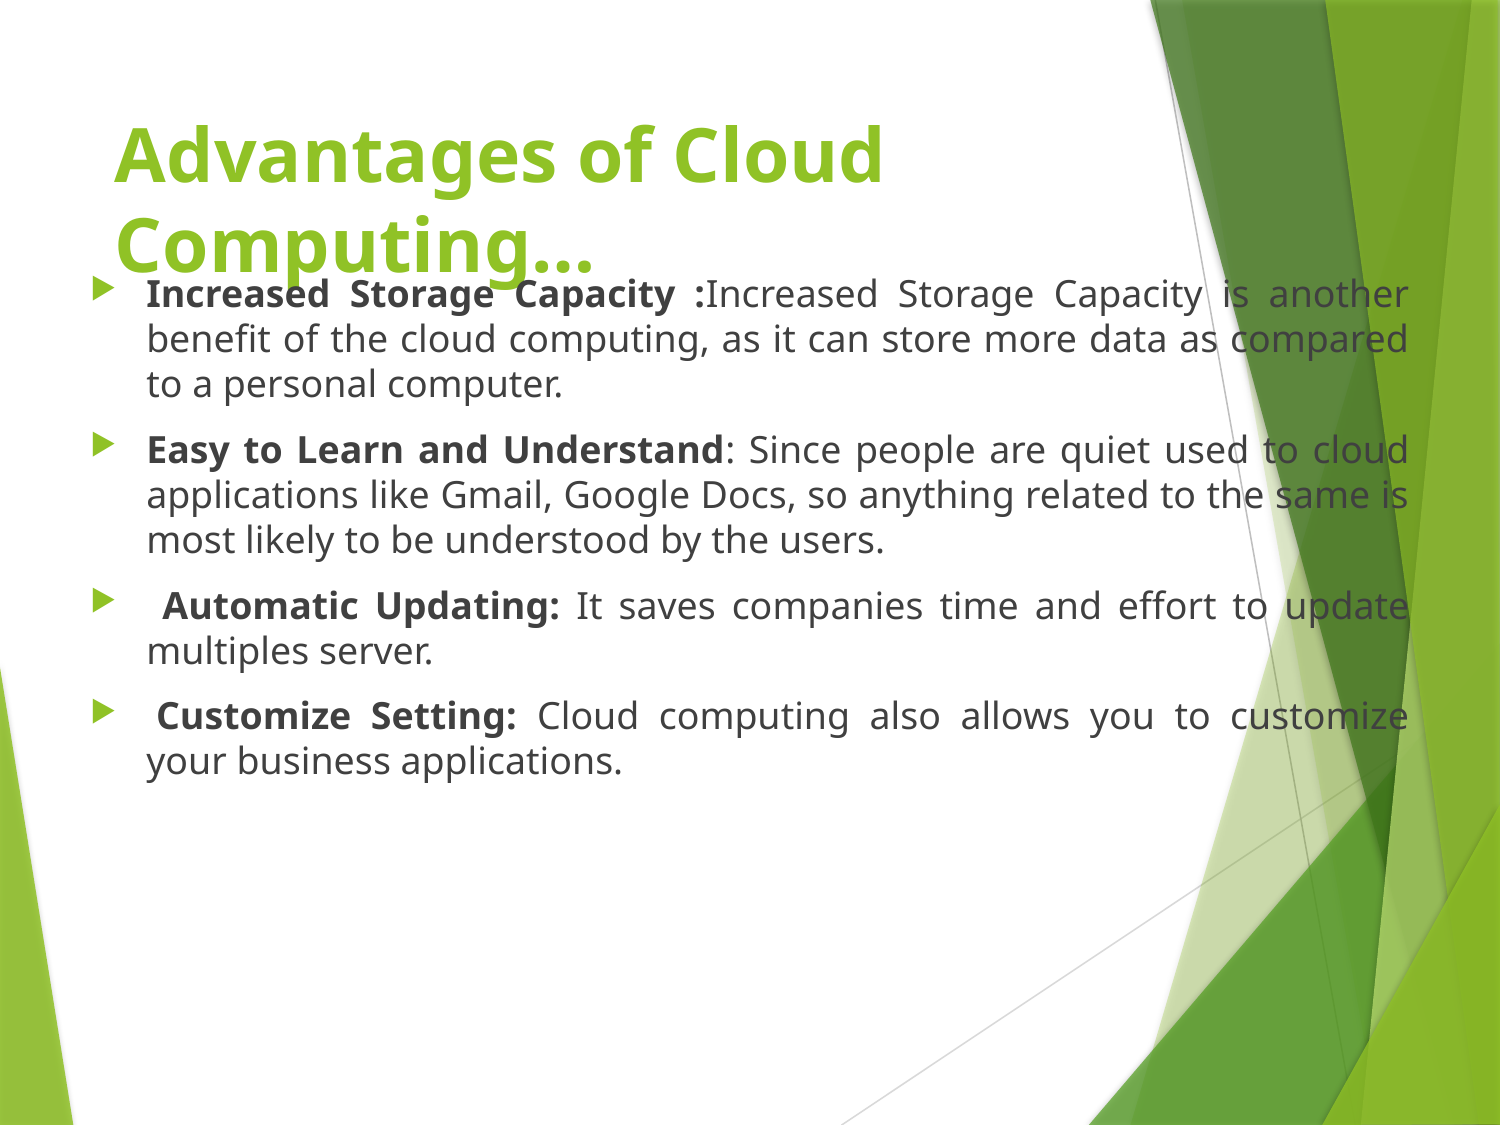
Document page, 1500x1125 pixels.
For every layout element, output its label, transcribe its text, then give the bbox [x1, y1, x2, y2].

title Advantages of Cloud Computing… [99, 99, 1142, 262]
list Increased Storage Capacity :Increased Storage Capacity is another benefit of the cloud computing, as it can store more data as compared to a personal computer. Easy to Learn and Understand: Since people are quiet used to cloud applications like Gmail, Google Docs, so anything related to the same is most likely to be understood by the users. Automatic Updating: It saves companies time and effort to update multiples server. Customize Setting: Cloud computing also allows you to customize your business applications. [75, 262, 1425, 1075]
